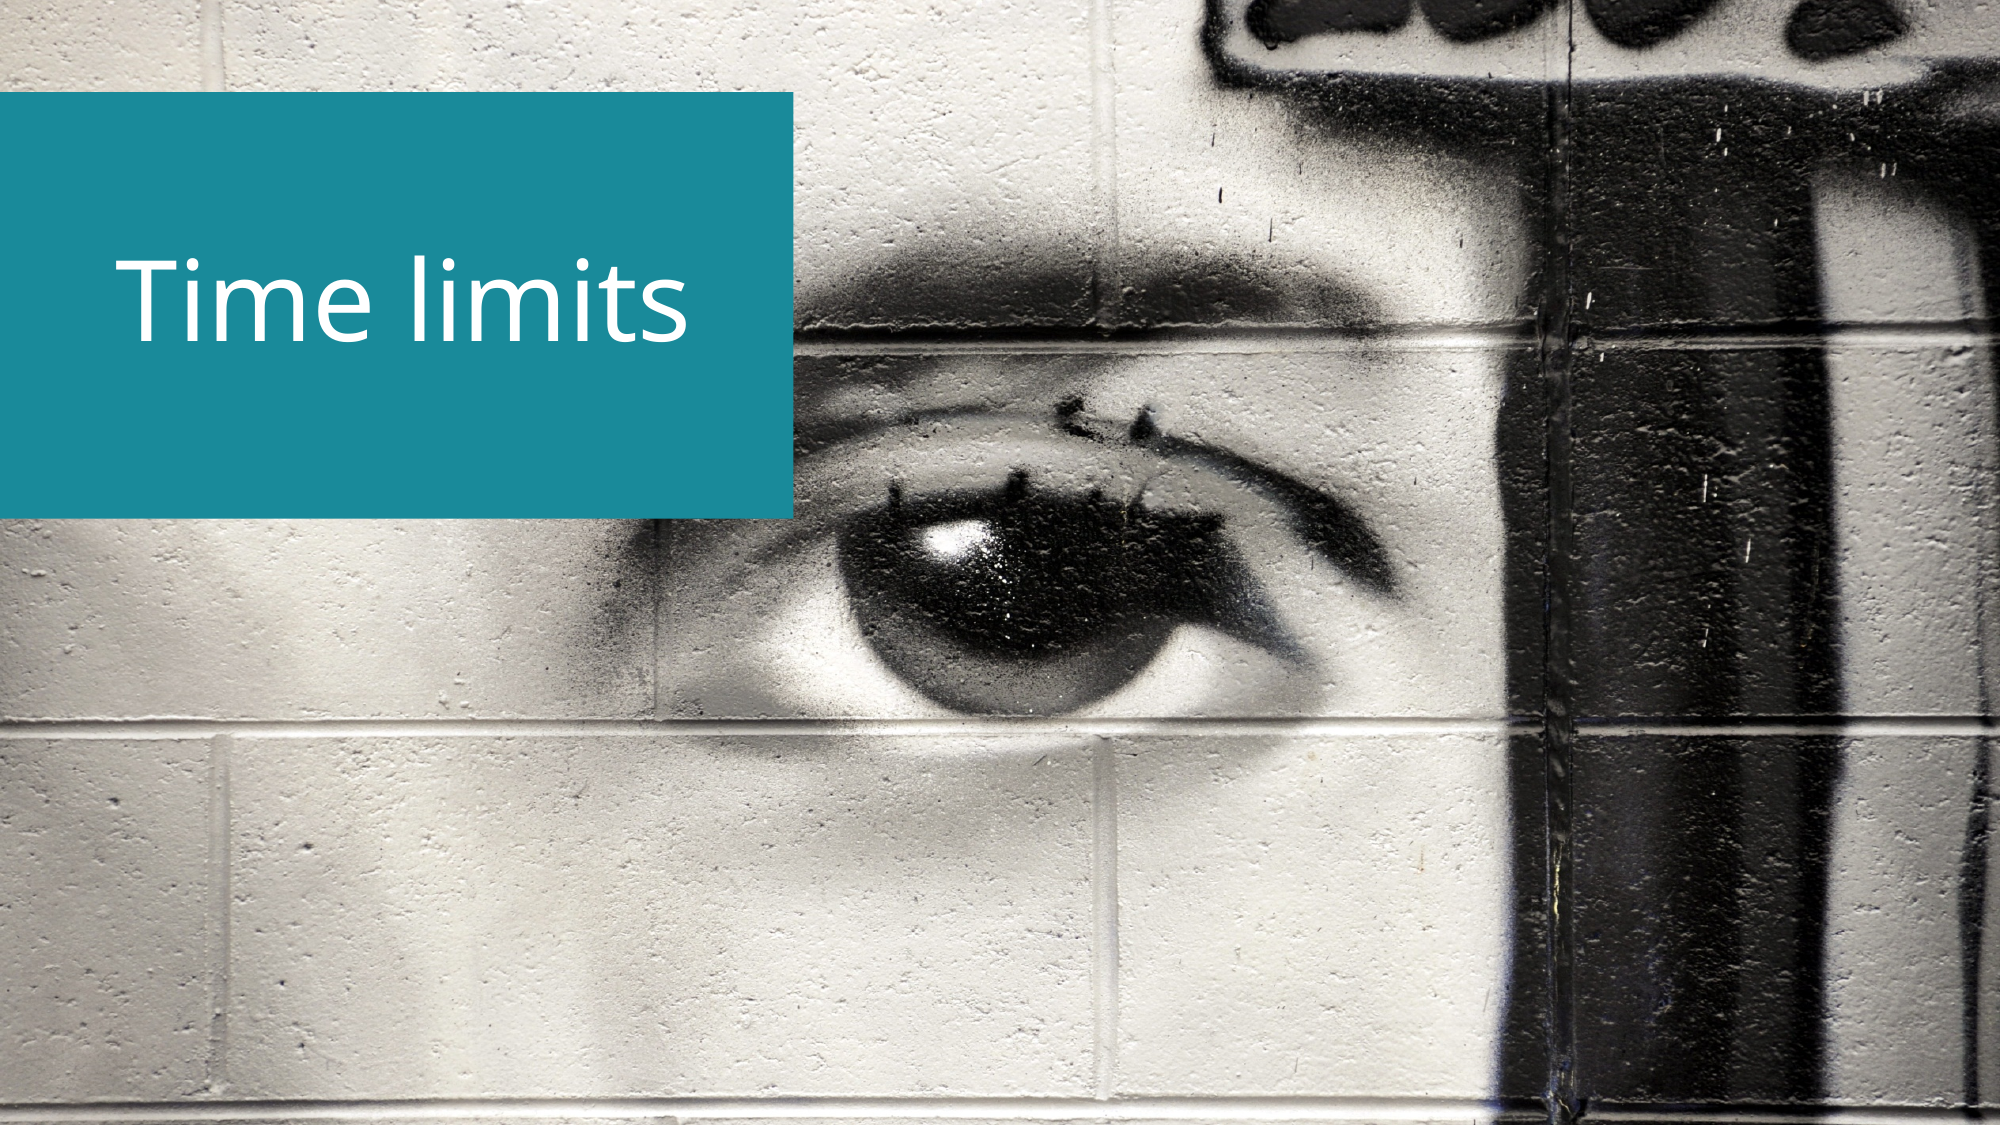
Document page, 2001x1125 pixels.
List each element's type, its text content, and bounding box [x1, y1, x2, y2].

picture [0, 0, 2000, 1125]
title Time limits [23, 109, 785, 500]
